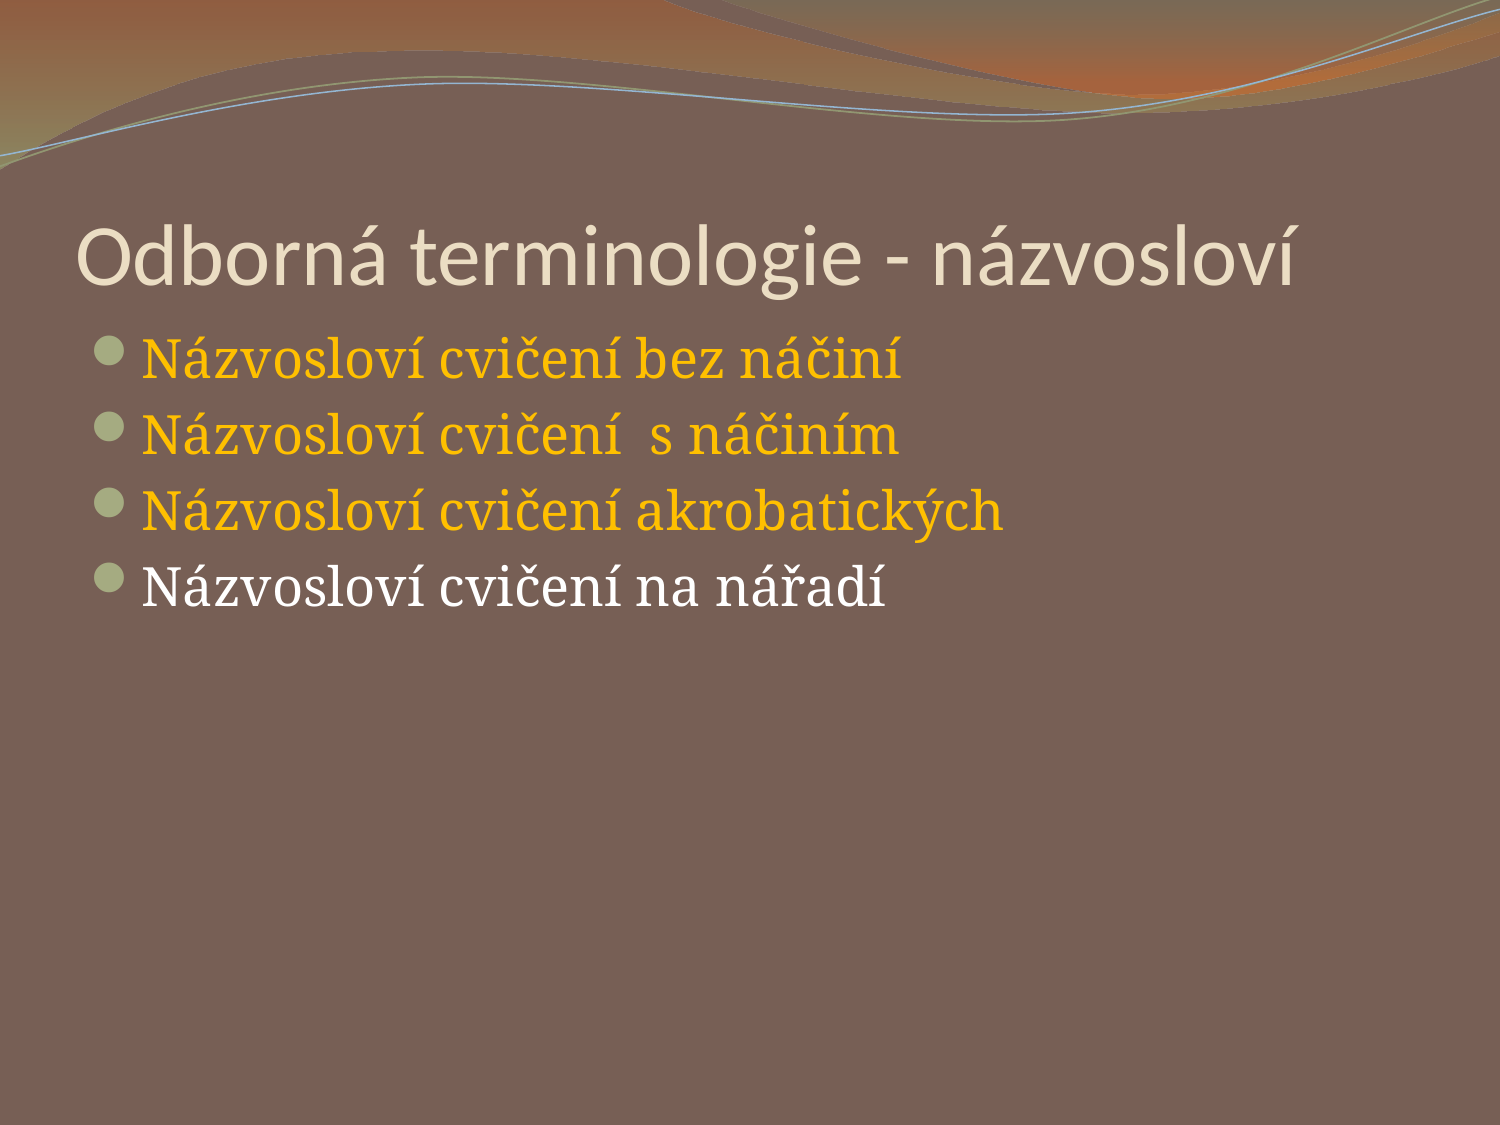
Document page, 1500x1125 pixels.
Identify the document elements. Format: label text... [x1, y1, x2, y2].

title Odborná terminologie - názvosloví [75, 115, 1425, 303]
list Názvosloví cvičení bez náčiní Názvosloví cvičení s náčiním Názvosloví cvičení akrobatických Názvosloví cvičení na nářadí [75, 317, 1425, 1038]
